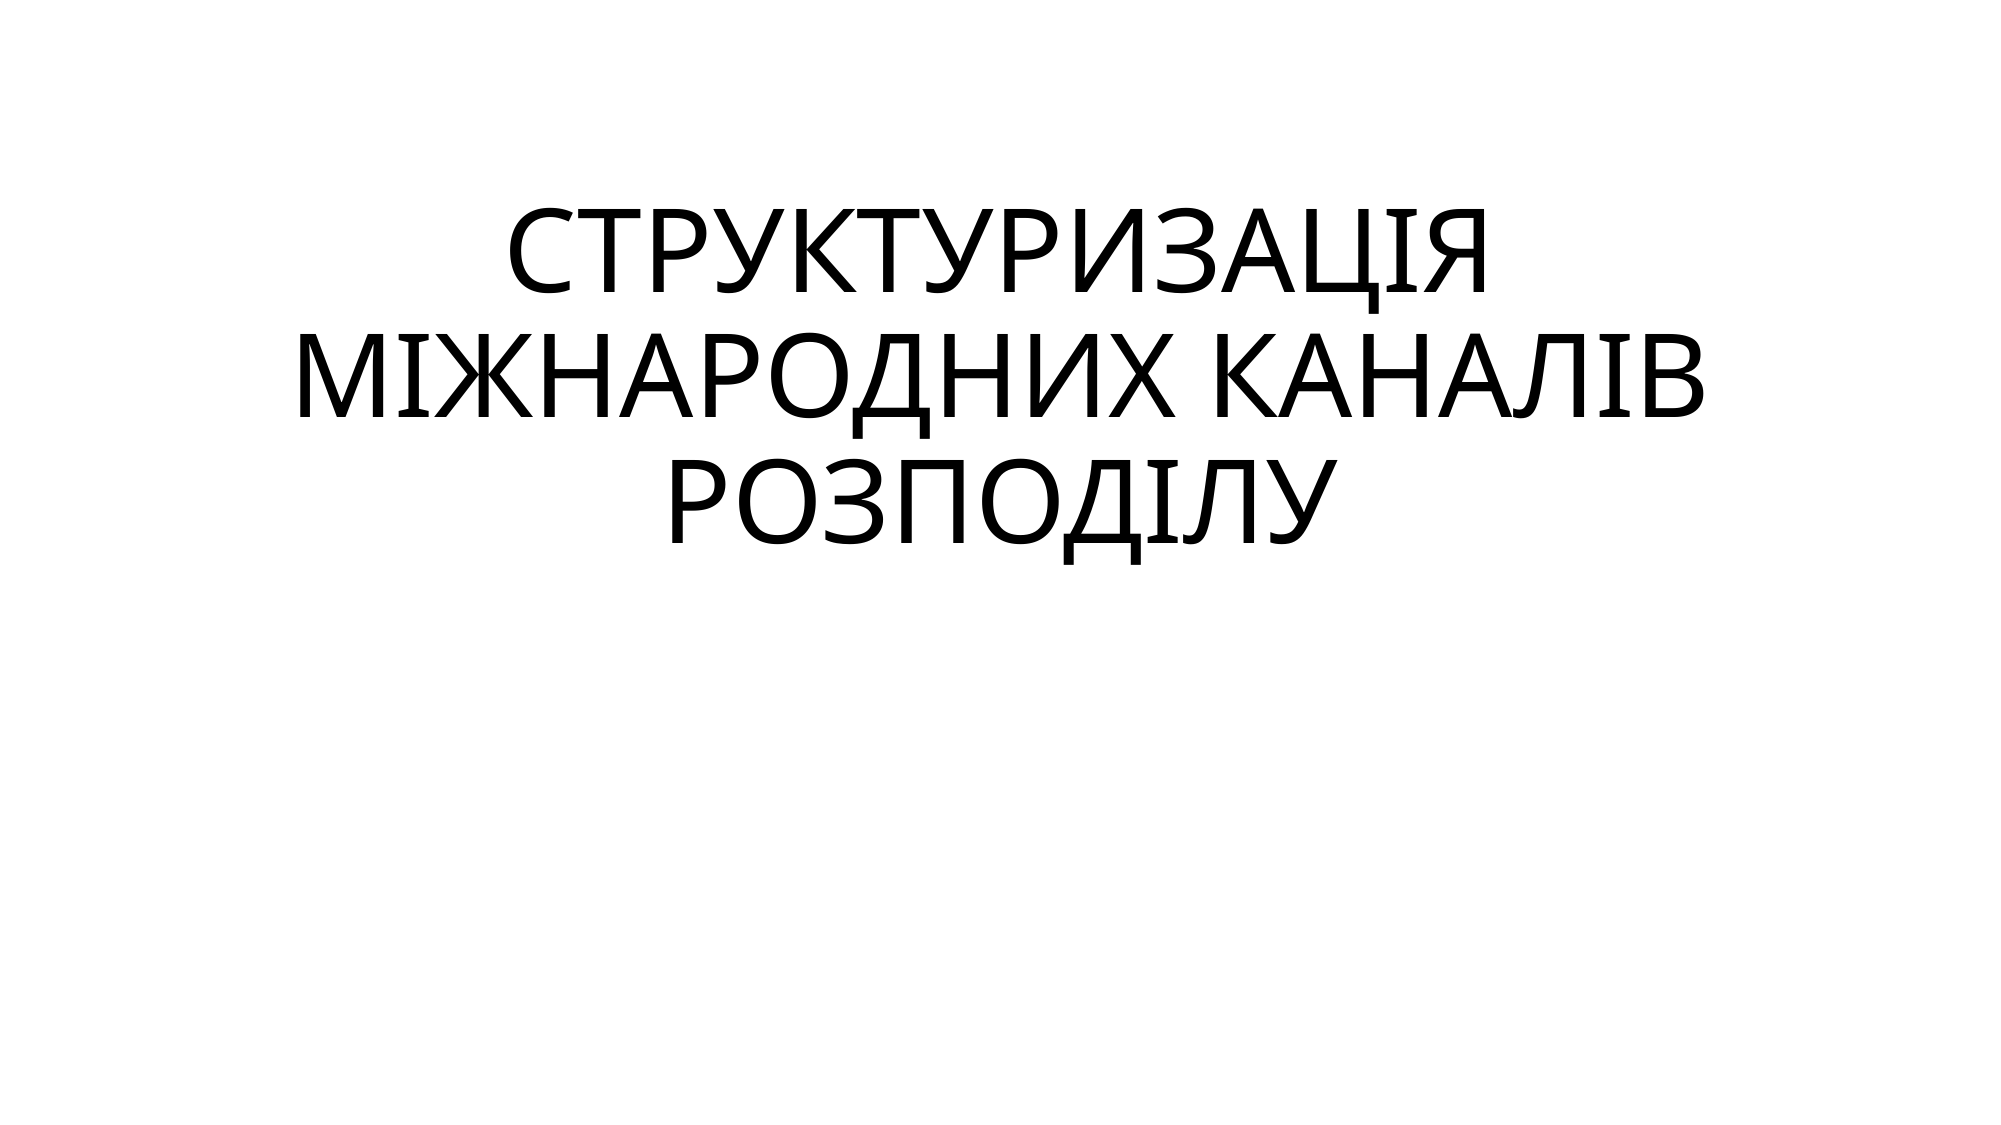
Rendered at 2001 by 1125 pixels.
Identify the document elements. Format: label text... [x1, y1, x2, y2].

title СТРУКТУРИЗАЦІЯ МІЖНАРОДНИХ КАНАЛІВ РОЗПОДІЛУ [249, 184, 1750, 576]
